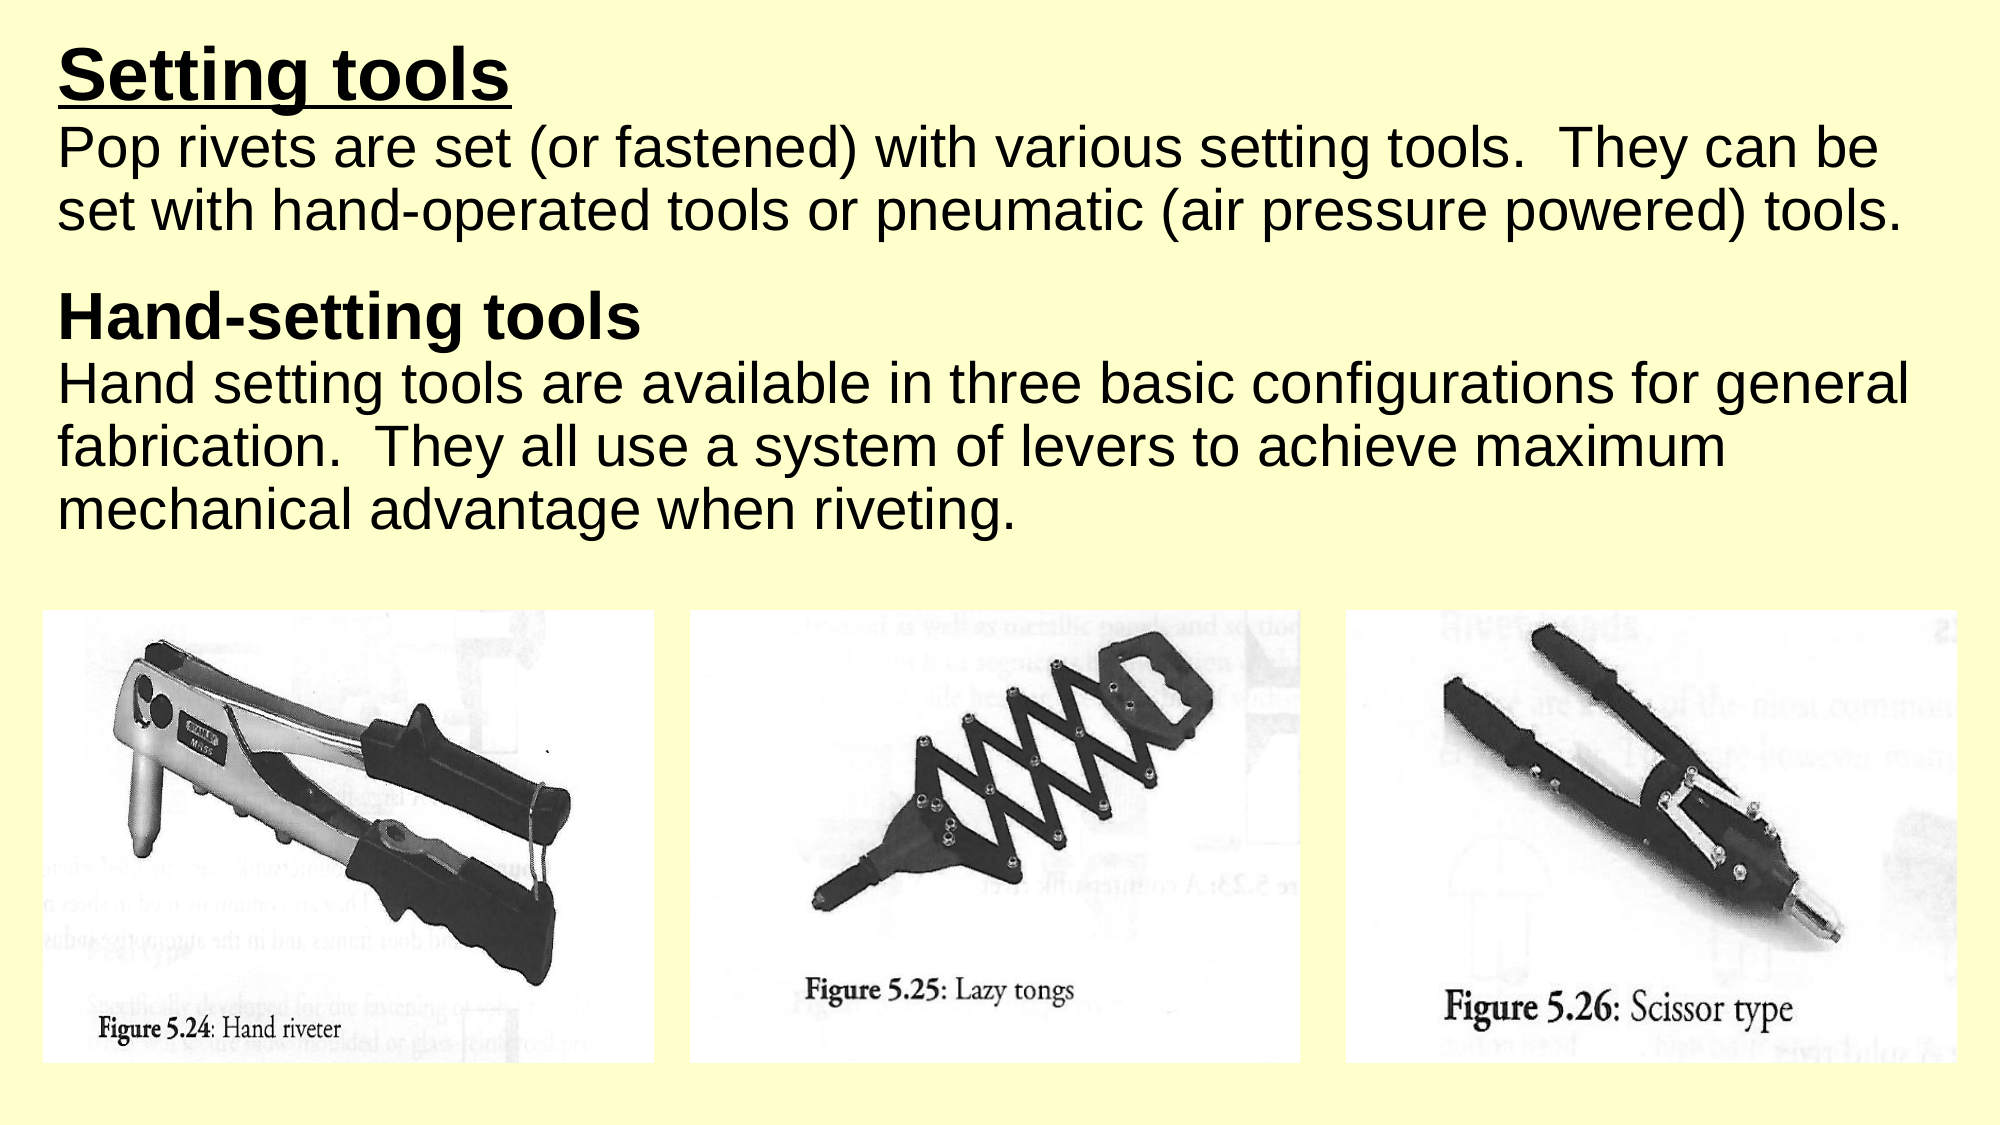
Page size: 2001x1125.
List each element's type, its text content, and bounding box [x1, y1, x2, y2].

picture [1345, 610, 1958, 1063]
picture [42, 610, 655, 1063]
picture [689, 610, 1301, 1063]
list Setting tools Pop rivets are set (or fastened) with various setting tools. They can be set with hand-operated tools or pneumatic (air pressure powered) tools. Hand-setting tools Hand setting tools are available in three basic configurations for general fabrication. They all use a system of levers to achieve maximum mechanical advantage when riveting. [42, 28, 1949, 1093]
